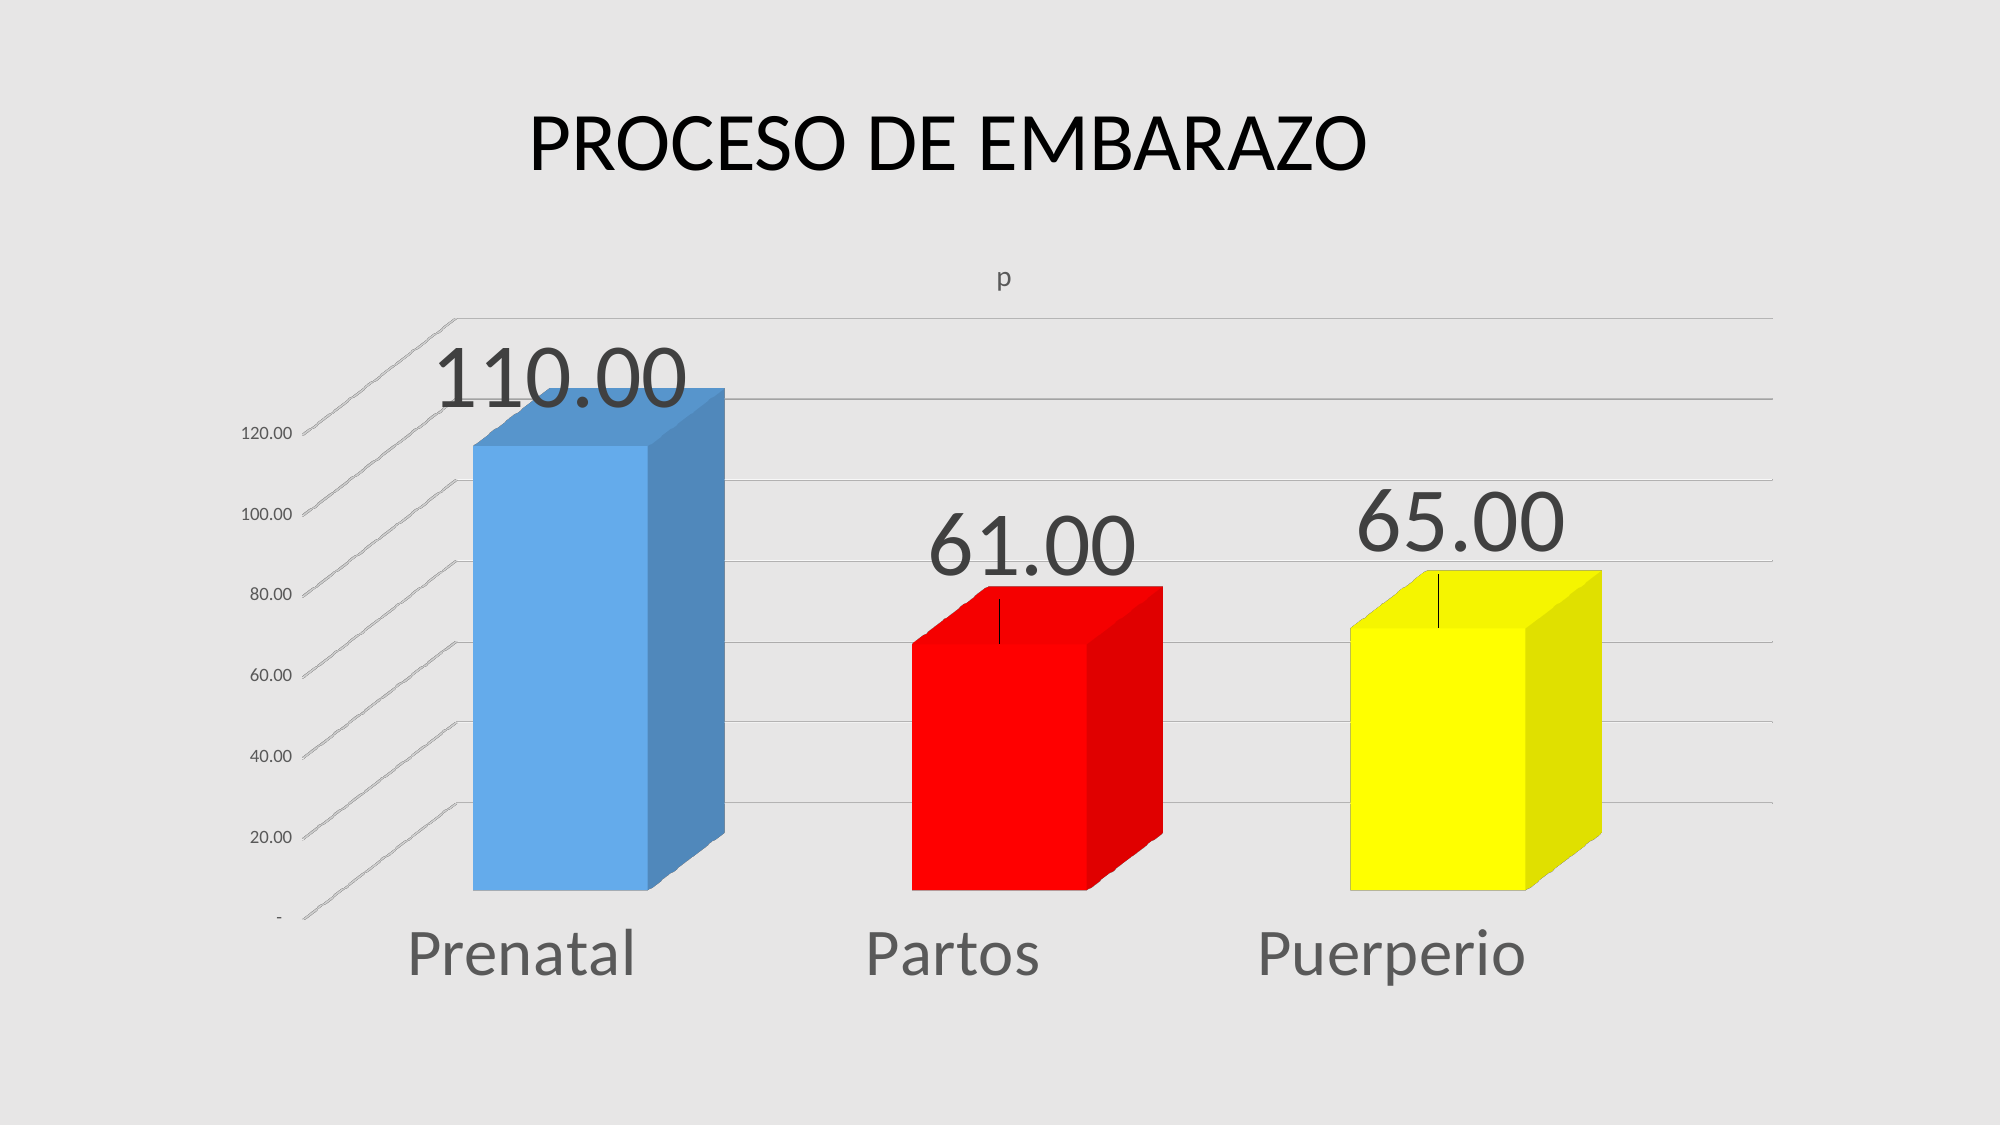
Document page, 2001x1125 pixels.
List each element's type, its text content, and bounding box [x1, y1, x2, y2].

chart [192, 231, 1817, 1008]
text_box PROCESO DE EMBARAZO [513, 79, 1403, 195]
